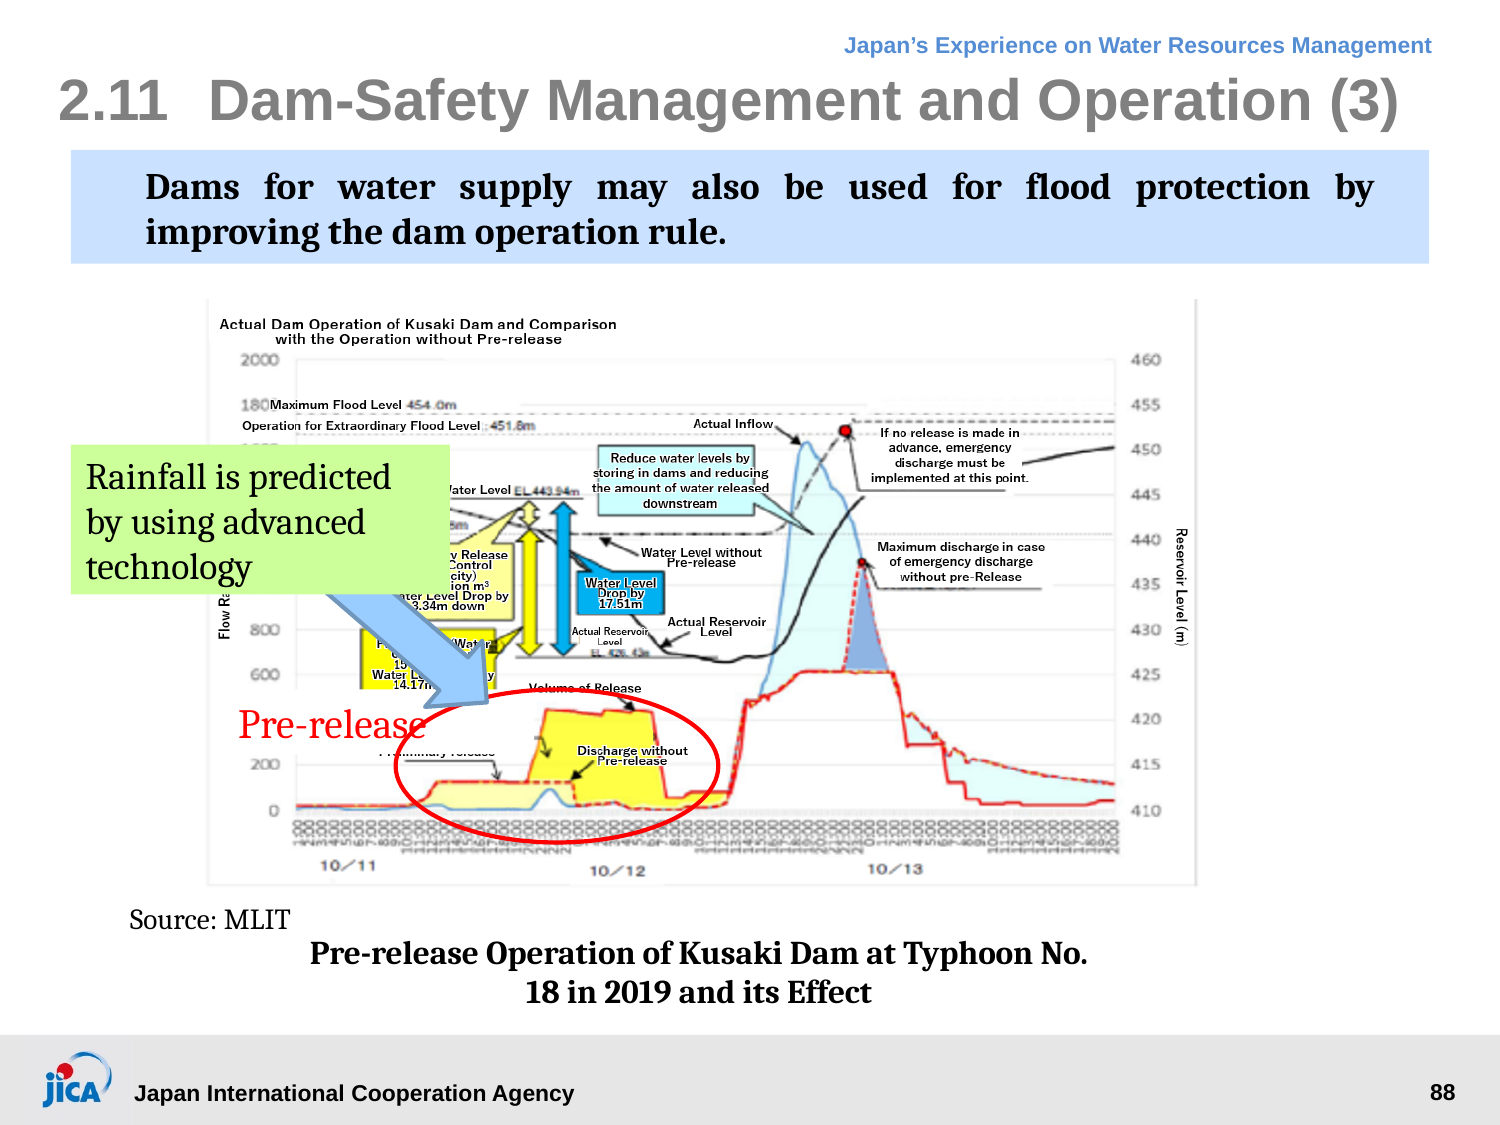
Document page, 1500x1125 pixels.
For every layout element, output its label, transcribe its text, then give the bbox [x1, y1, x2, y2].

text_box Dams for water supply may also be used for flood protection by improving the dam operation rule. [70, 149, 1430, 264]
text_box Rainfall is predicted by using advanced technology [70, 444, 189, 595]
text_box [194, 290, 1205, 894]
text_box 2.11 Dam-Safety Management and Operation (3) [58, 37, 1409, 156]
text_box Source: MLIT [109, 893, 338, 943]
picture [26, 1035, 133, 1125]
text_box Pre-release Operation of Kusaki Dam at Typhoon No. 18 in 2019 and its Effect [294, 923, 1105, 1018]
